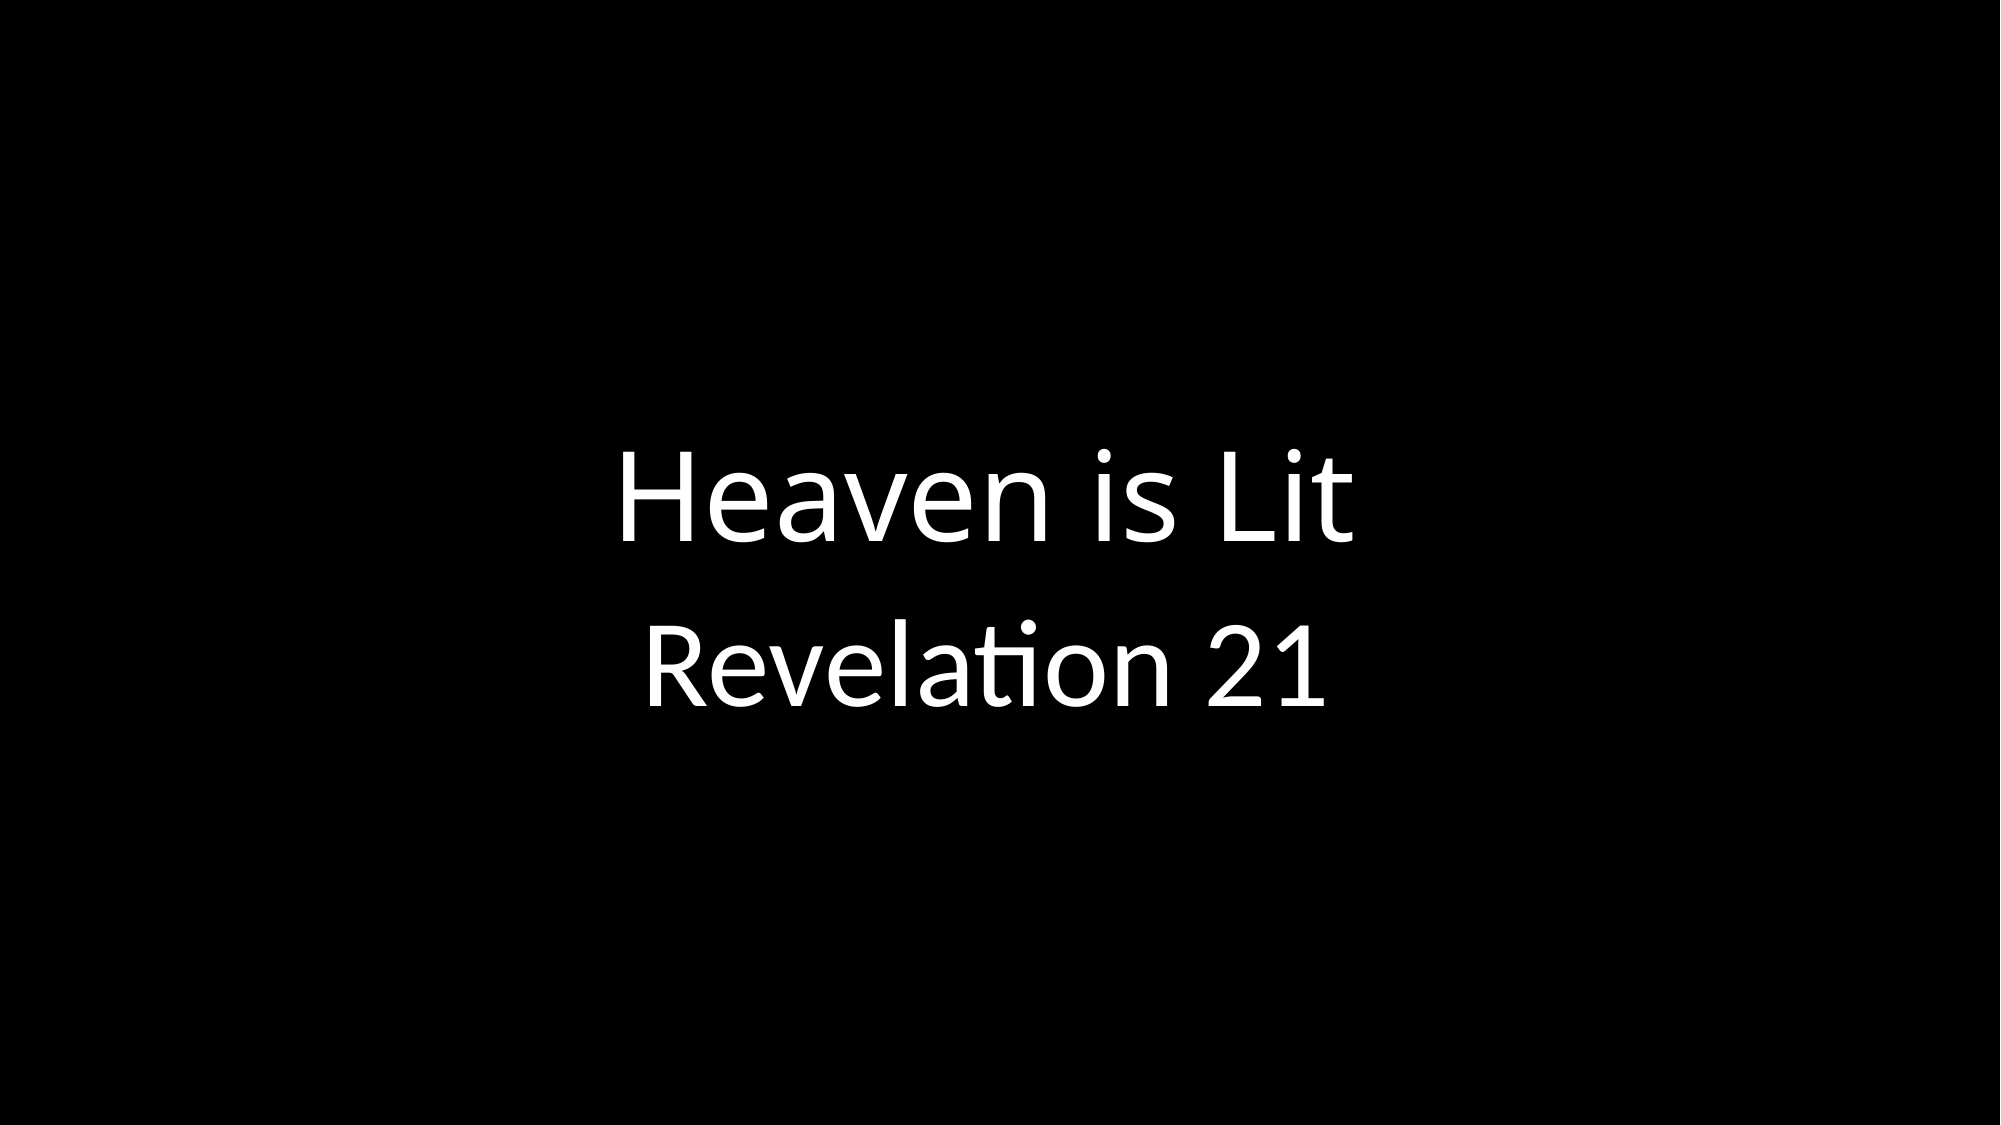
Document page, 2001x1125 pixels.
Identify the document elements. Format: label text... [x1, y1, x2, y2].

title Heaven is Lit [249, 184, 1750, 576]
subtitle Revelation 21 [249, 590, 1750, 863]
